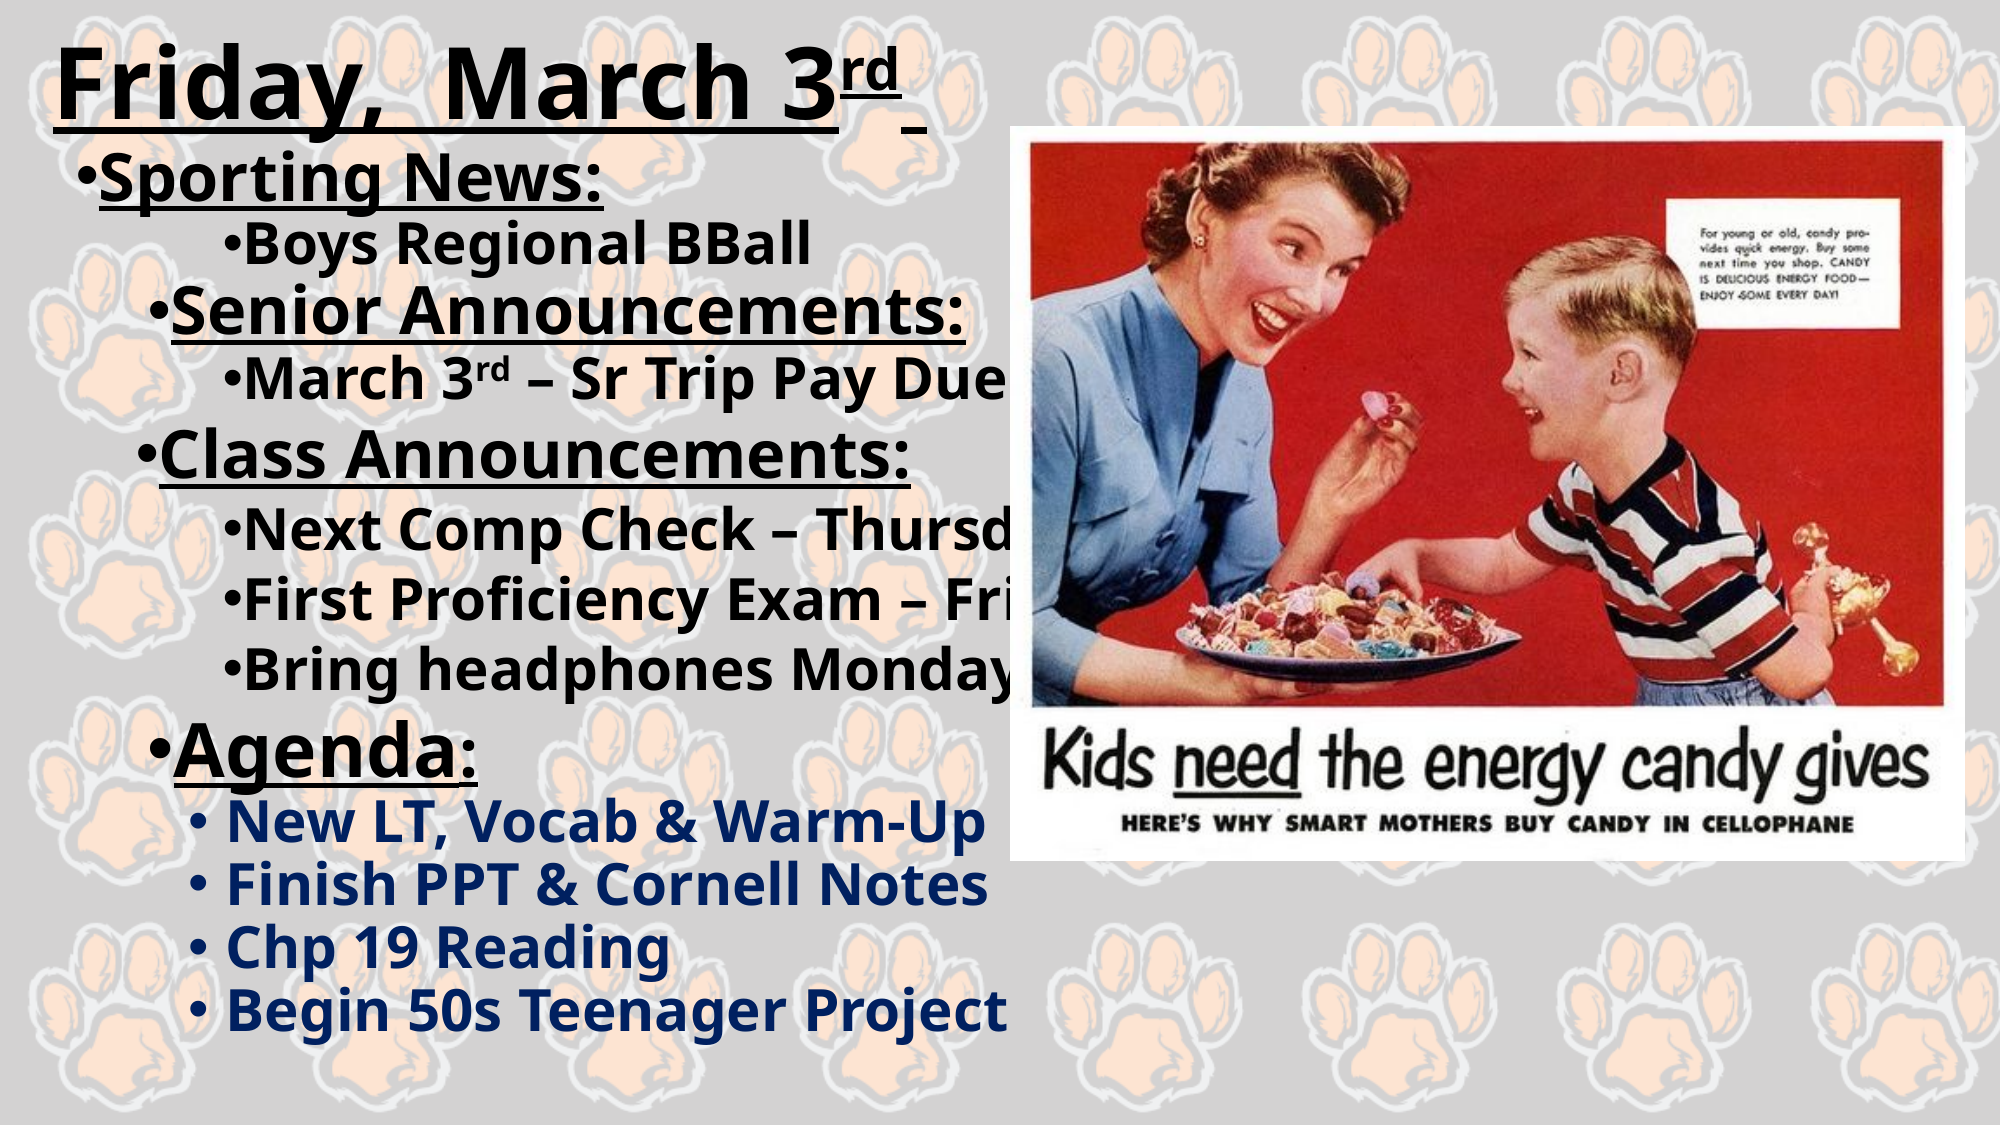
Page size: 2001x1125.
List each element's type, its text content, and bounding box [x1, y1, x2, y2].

list Sporting News: Boys Regional BBall Senior Announcements: March 3rd – Sr Trip Pay Due Class Announcements: Next Comp Check – Thursday First Proficiency Exam – Fri 3/17 Bring headphones Monday Agenda: New LT, Vocab & Warm-Up Finish PPT & Cornell Notes Chp 19 Reading Begin 50s Teenager Project [60, 126, 1496, 1041]
title Friday, March 3rd [37, 25, 1711, 150]
picture [1009, 126, 1965, 861]
